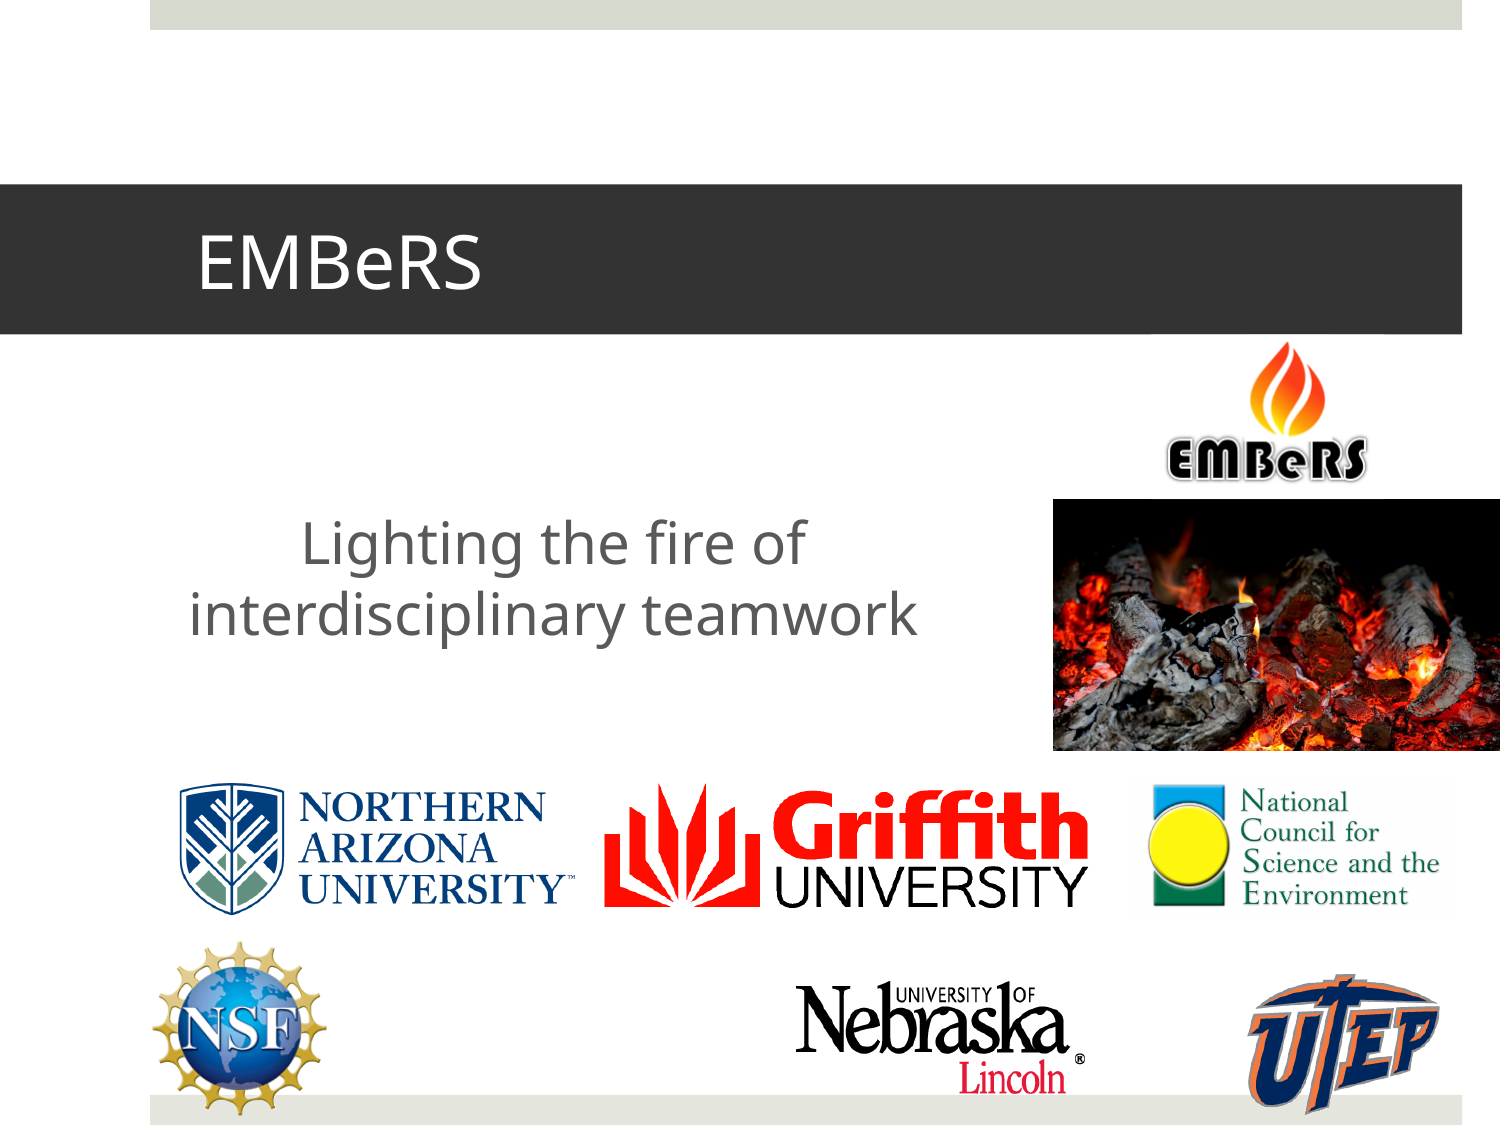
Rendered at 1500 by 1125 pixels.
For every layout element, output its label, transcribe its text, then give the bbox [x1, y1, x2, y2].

picture [130, 749, 1097, 1119]
picture [1228, 946, 1454, 1125]
picture [1128, 773, 1454, 918]
list Lighting the fire of interdisciplinary teamwork [131, 499, 976, 611]
picture [1053, 333, 1500, 751]
title EMBeRS [0, 184, 1463, 335]
picture [796, 980, 1086, 1095]
